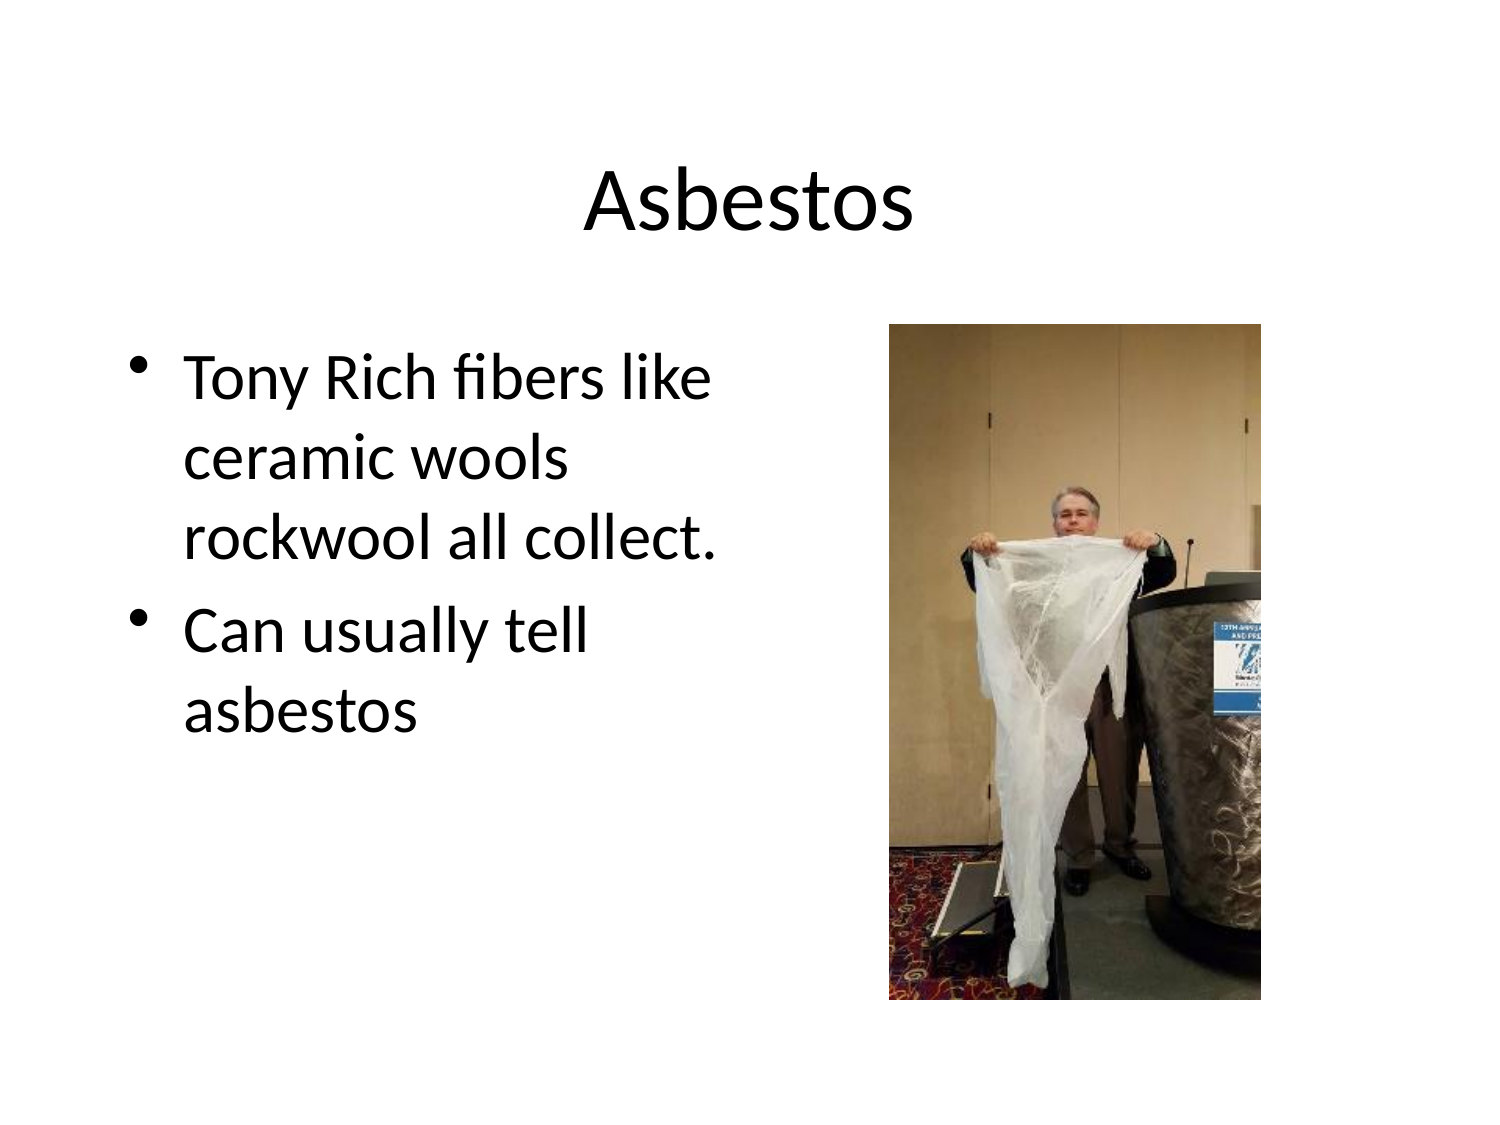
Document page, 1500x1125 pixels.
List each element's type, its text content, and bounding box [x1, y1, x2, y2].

title Asbestos [112, 99, 1388, 288]
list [889, 324, 1261, 1001]
list Tony Rich fibers like ceramic wools rockwool all collect. Can usually tell asbestos [112, 324, 738, 1000]
